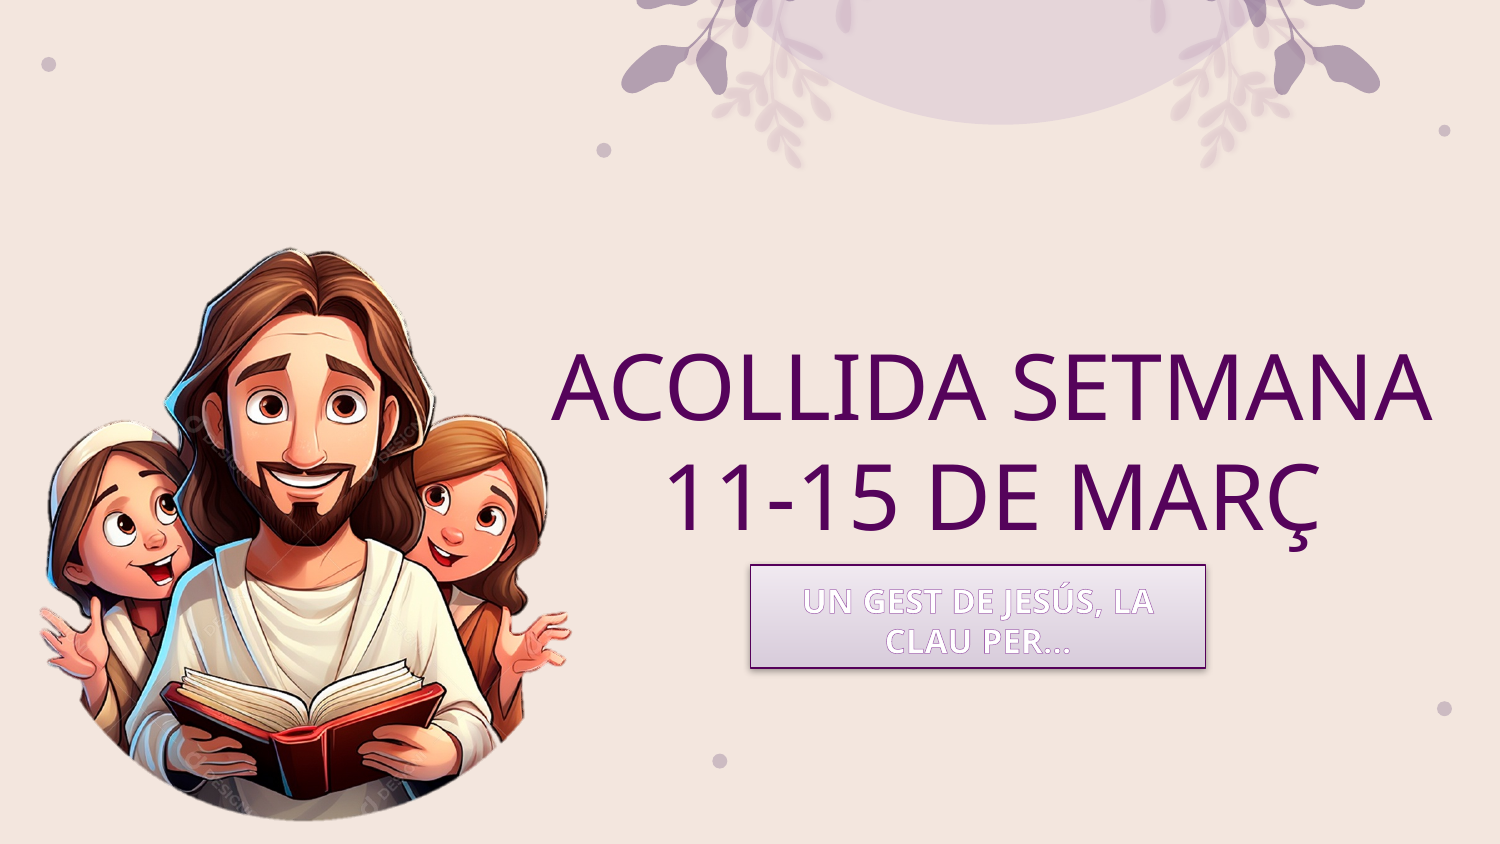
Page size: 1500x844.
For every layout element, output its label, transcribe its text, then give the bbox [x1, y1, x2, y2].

title ACOLLIDA SETMANA 11-15 DE MARÇ [647, 243, 1500, 564]
subtitle UN GEST DE JESÚS, LA CLAU PER… [750, 564, 1206, 669]
picture [0, 197, 643, 844]
